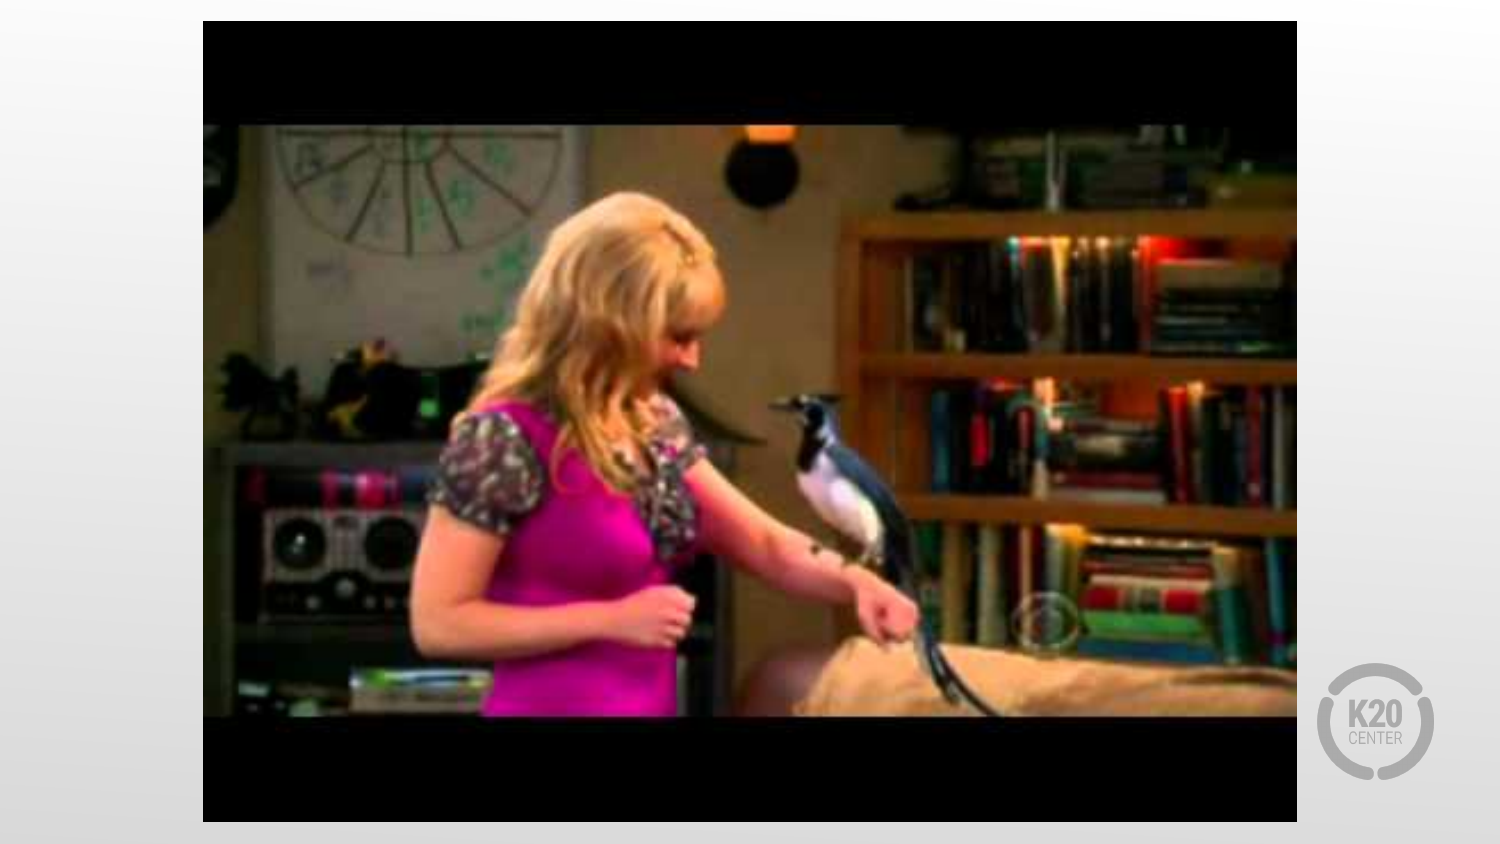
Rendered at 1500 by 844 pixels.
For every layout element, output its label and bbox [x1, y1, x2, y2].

picture [1300, 646, 1451, 797]
picture [203, 21, 1297, 822]
